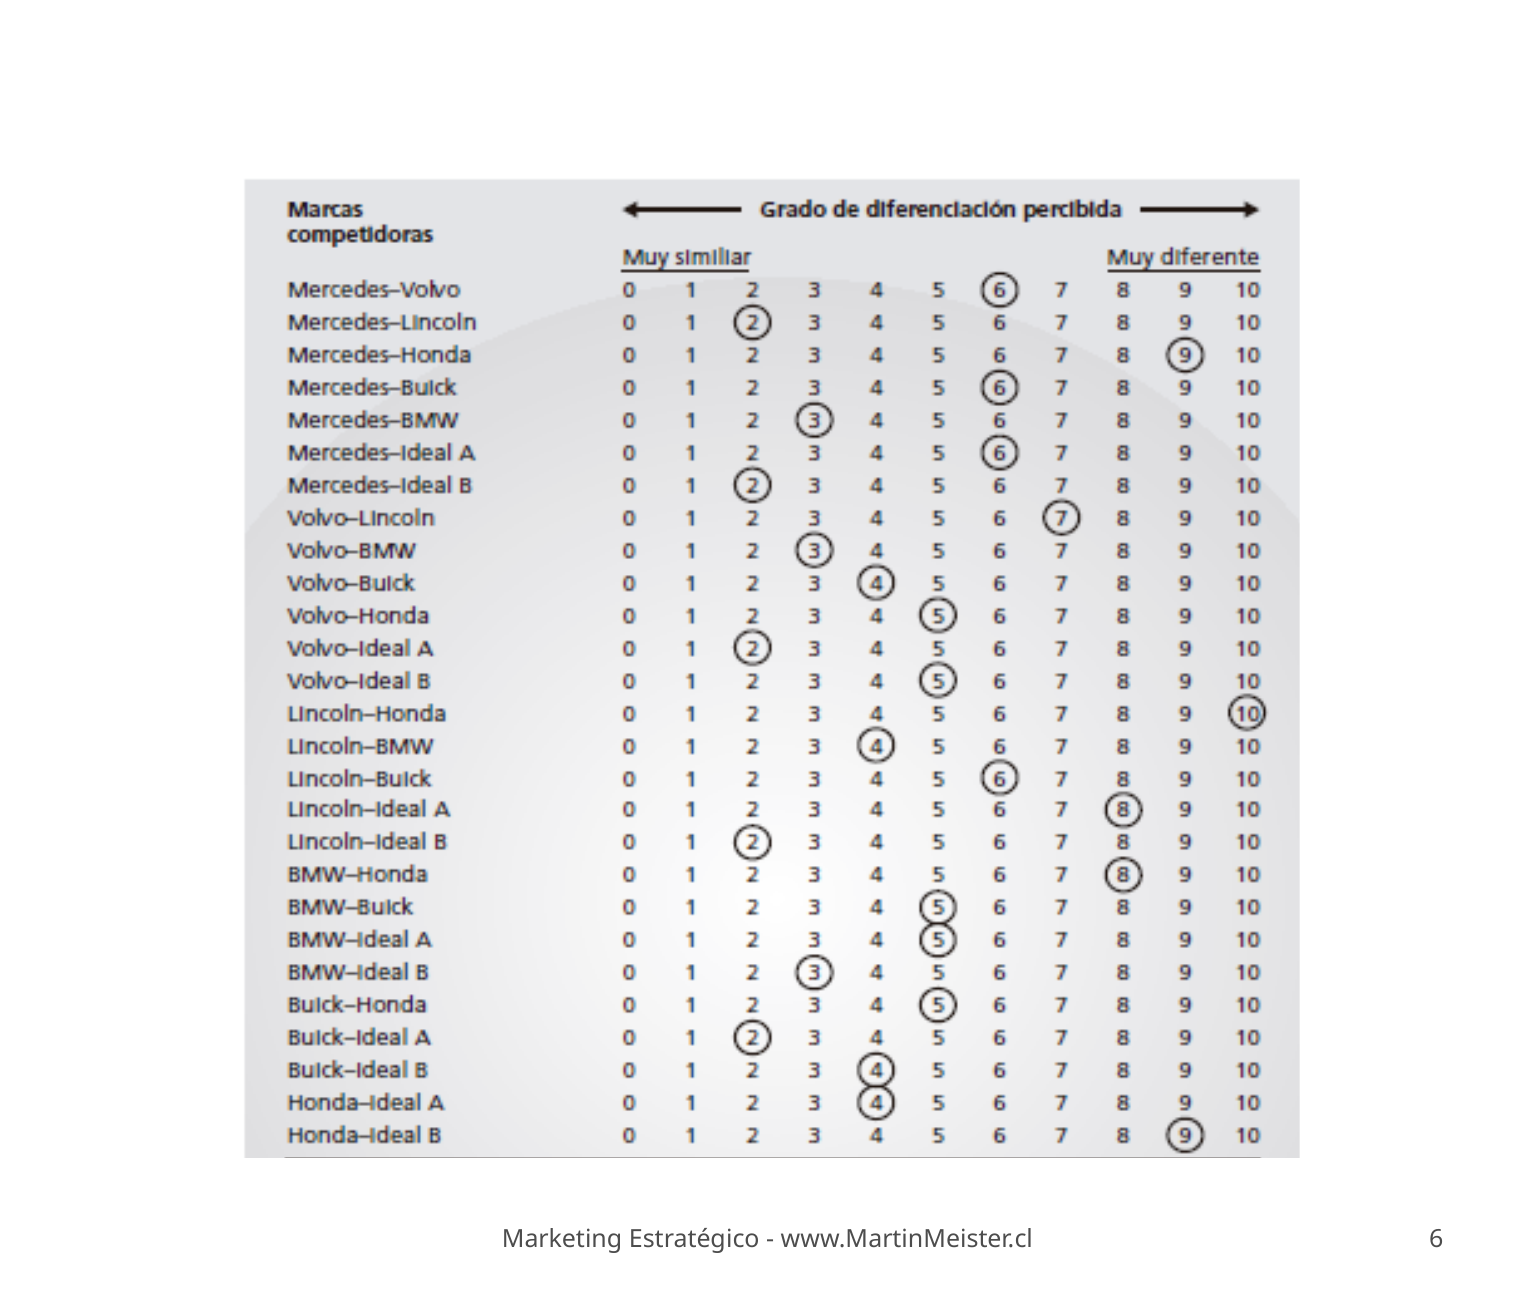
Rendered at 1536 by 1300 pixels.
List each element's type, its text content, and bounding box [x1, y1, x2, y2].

footer Marketing Estratégico - www.MartinMeister.cl [437, 1204, 1099, 1274]
picture [235, 176, 1300, 1158]
slide_number 6 [1100, 1204, 1459, 1274]
